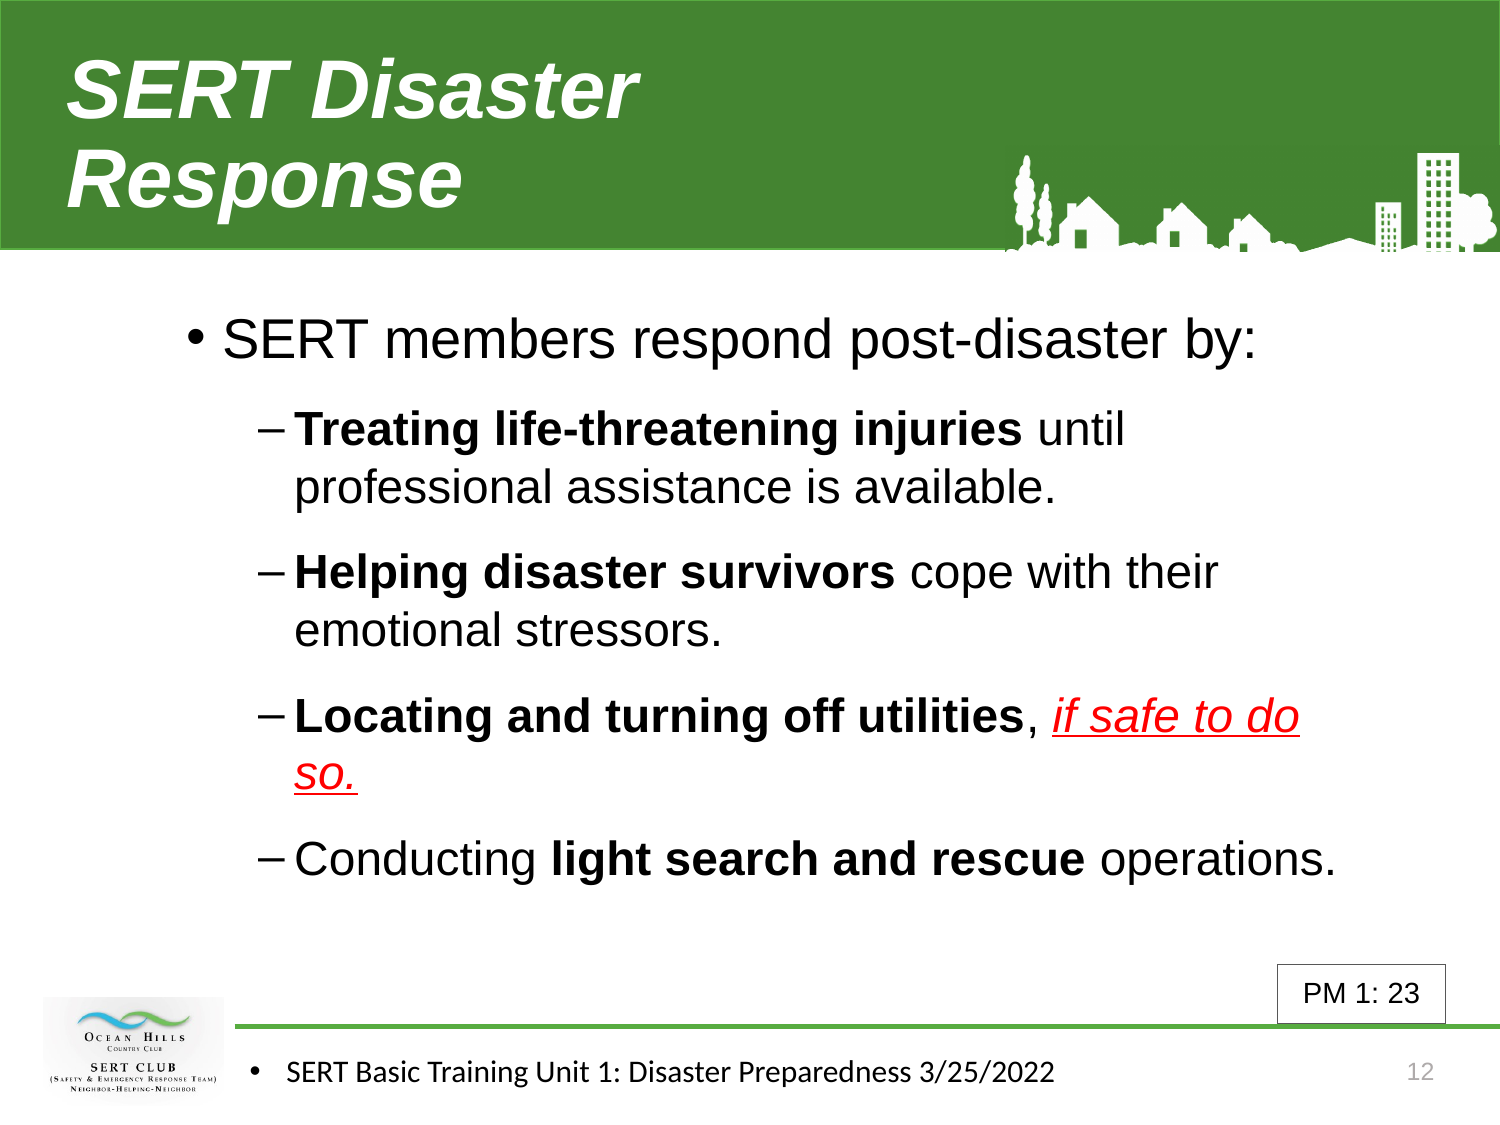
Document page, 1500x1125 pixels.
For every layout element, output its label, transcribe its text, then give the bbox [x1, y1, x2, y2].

list SERT members respond post-disaster by: Treating life-threatening injuries until professional assistance is available. Helping disaster survivors cope with their emotional stressors. Locating and turning off utilities, if safe to do so. Conducting light search and rescue operations. [171, 295, 1362, 941]
title SERT Disaster Response [51, 52, 1005, 220]
picture [43, 997, 224, 1106]
list 12 [1153, 1047, 1450, 1098]
list PM 1: 23 [1277, 964, 1446, 1024]
picture [1005, 145, 1500, 252]
text_box SERT Basic Training Unit 1: Disaster Preparedness 3/25/2022 [234, 1047, 1076, 1098]
